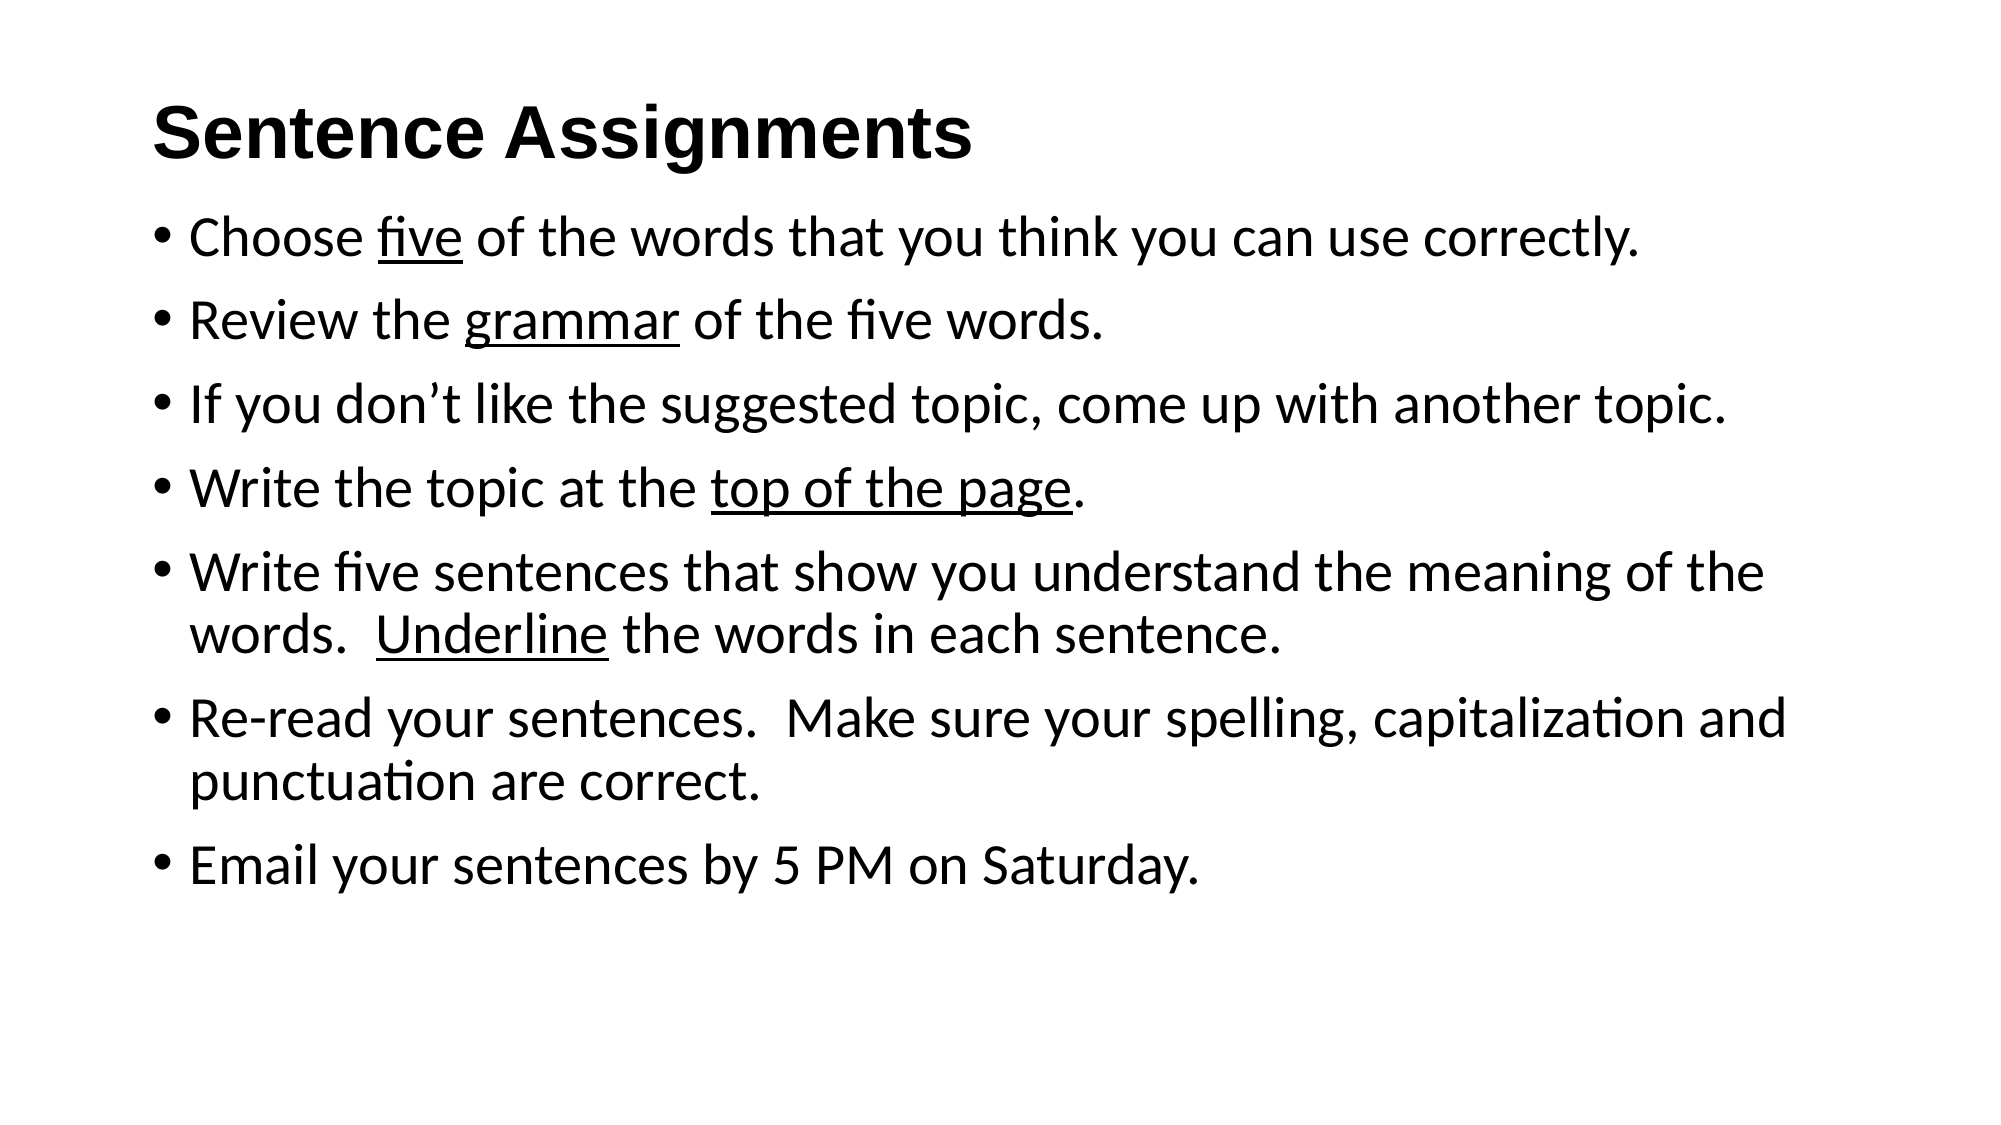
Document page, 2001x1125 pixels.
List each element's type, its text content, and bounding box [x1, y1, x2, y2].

list Choose five of the words that you think you can use correctly. Review the grammar of the five words. If you don’t like the suggested topic, come up with another topic. Write the topic at the top of the page. Write five sentences that show you understand the meaning of the words. Underline the words in each sentence. Re-read your sentences. Make sure your spelling, capitalization and punctuation are correct. Email your sentences by 5 PM on Saturday. [137, 198, 1863, 1014]
title Sentence Assignments [137, 59, 1863, 198]
